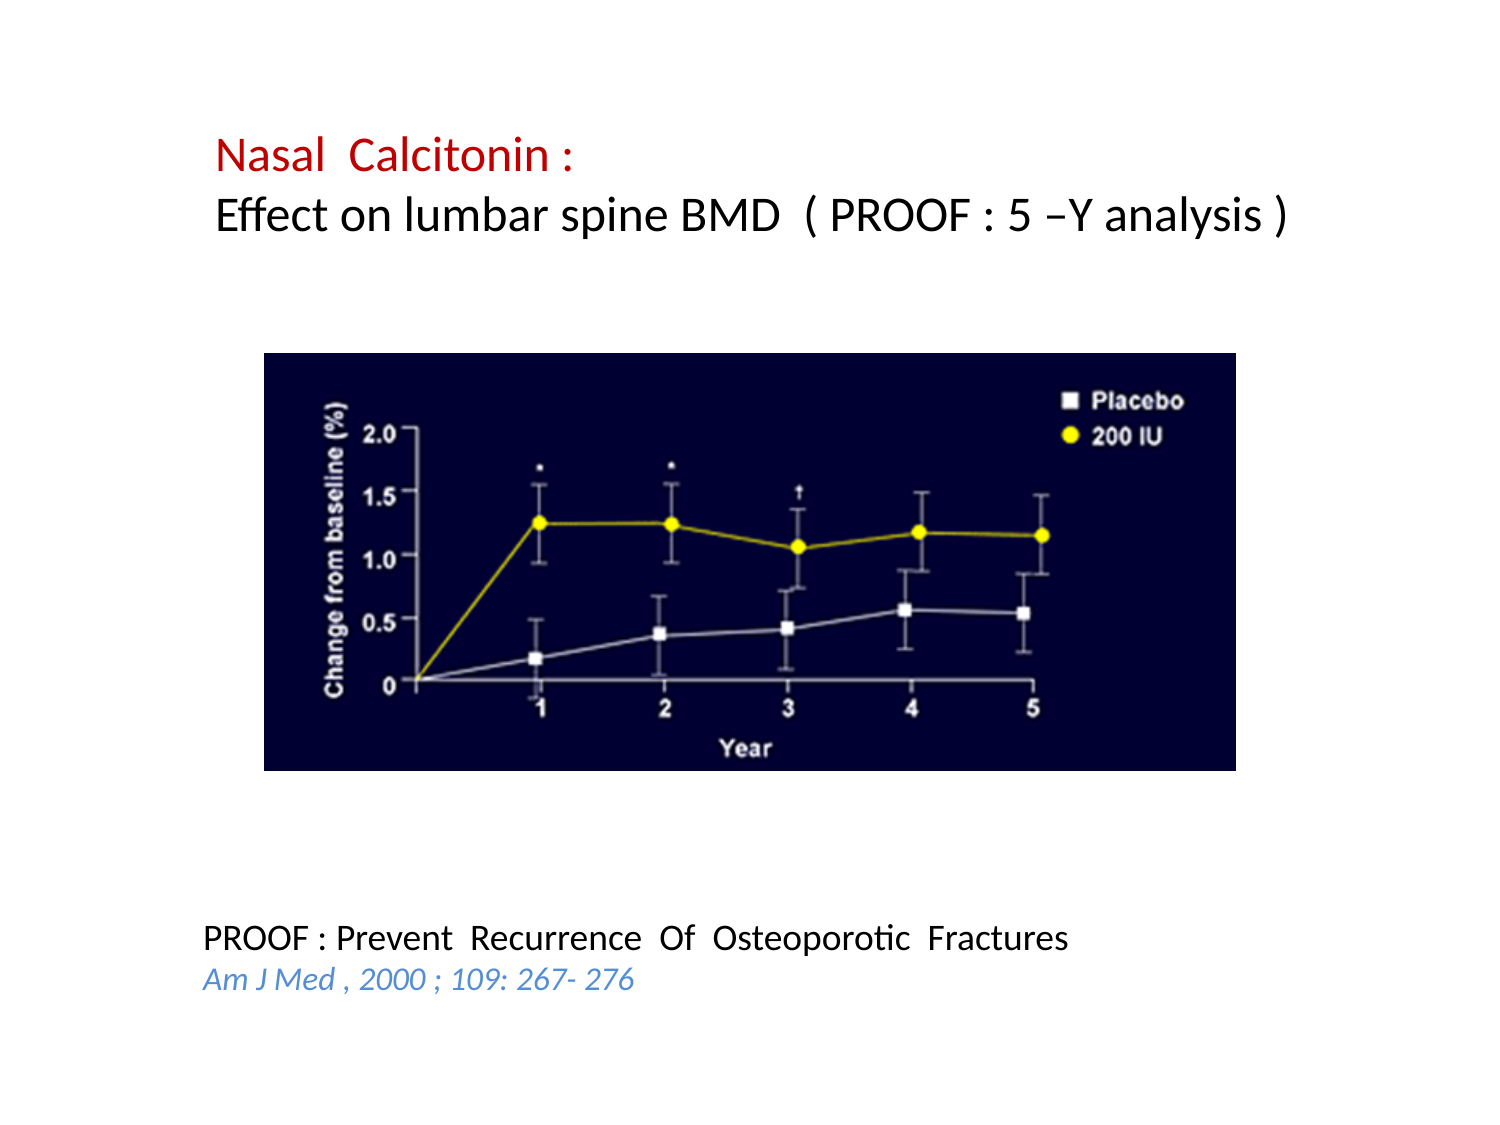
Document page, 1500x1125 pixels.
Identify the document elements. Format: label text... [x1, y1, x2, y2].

text_box PROOF : Prevent Recurrence Of Osteoporotic Fractures Am J Med , 2000 ; 109: 267- 276 [188, 905, 1085, 1005]
picture [264, 353, 1236, 772]
text_box Nasal Calcitonin : Effect on lumbar spine BMD ( PROOF : 5 –Y analysis ) [200, 113, 1316, 249]
